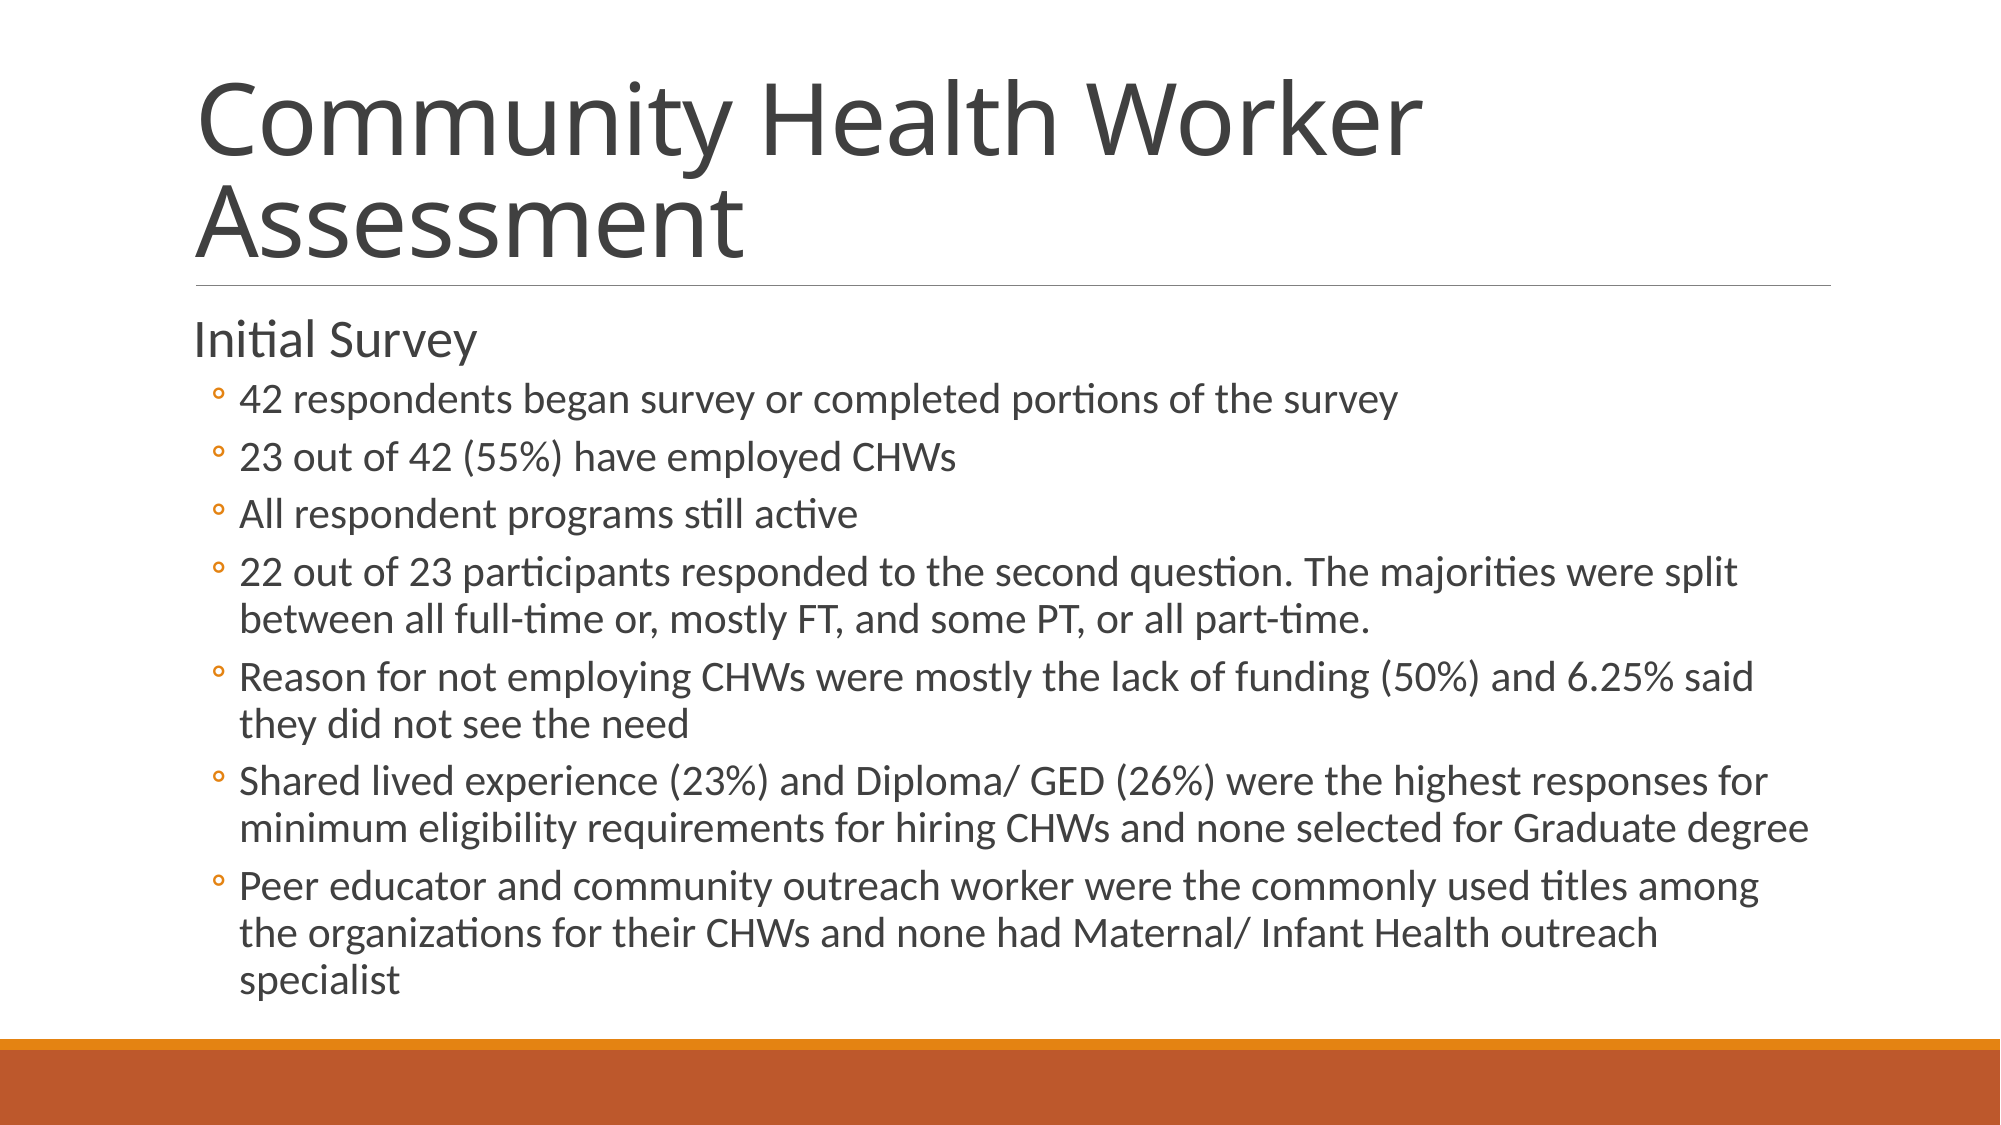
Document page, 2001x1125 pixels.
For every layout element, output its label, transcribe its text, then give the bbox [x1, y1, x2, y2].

title Community Health Worker Assessment [180, 47, 1830, 285]
list Initial Survey 42 respondents began survey or completed portions of the survey 23 out of 42 (55%) have employed CHWs All respondent programs still active 22 out of 23 participants responded to the second question. The majorities were split between all full-time or, mostly FT, and some PT, or all part-time. Reason for not employing CHWs were mostly the lack of funding (50%) and 6.25% said they did not see the need Shared lived experience (23%) and Diploma/ GED (26%) were the highest responses for minimum eligibility requirements for hiring CHWs and none selected for Graduate degree Peer educator and community outreach worker were the commonly used titles among the organizations for their CHWs and none had Maternal/ Infant Health outreach specialist [180, 302, 1830, 1038]
